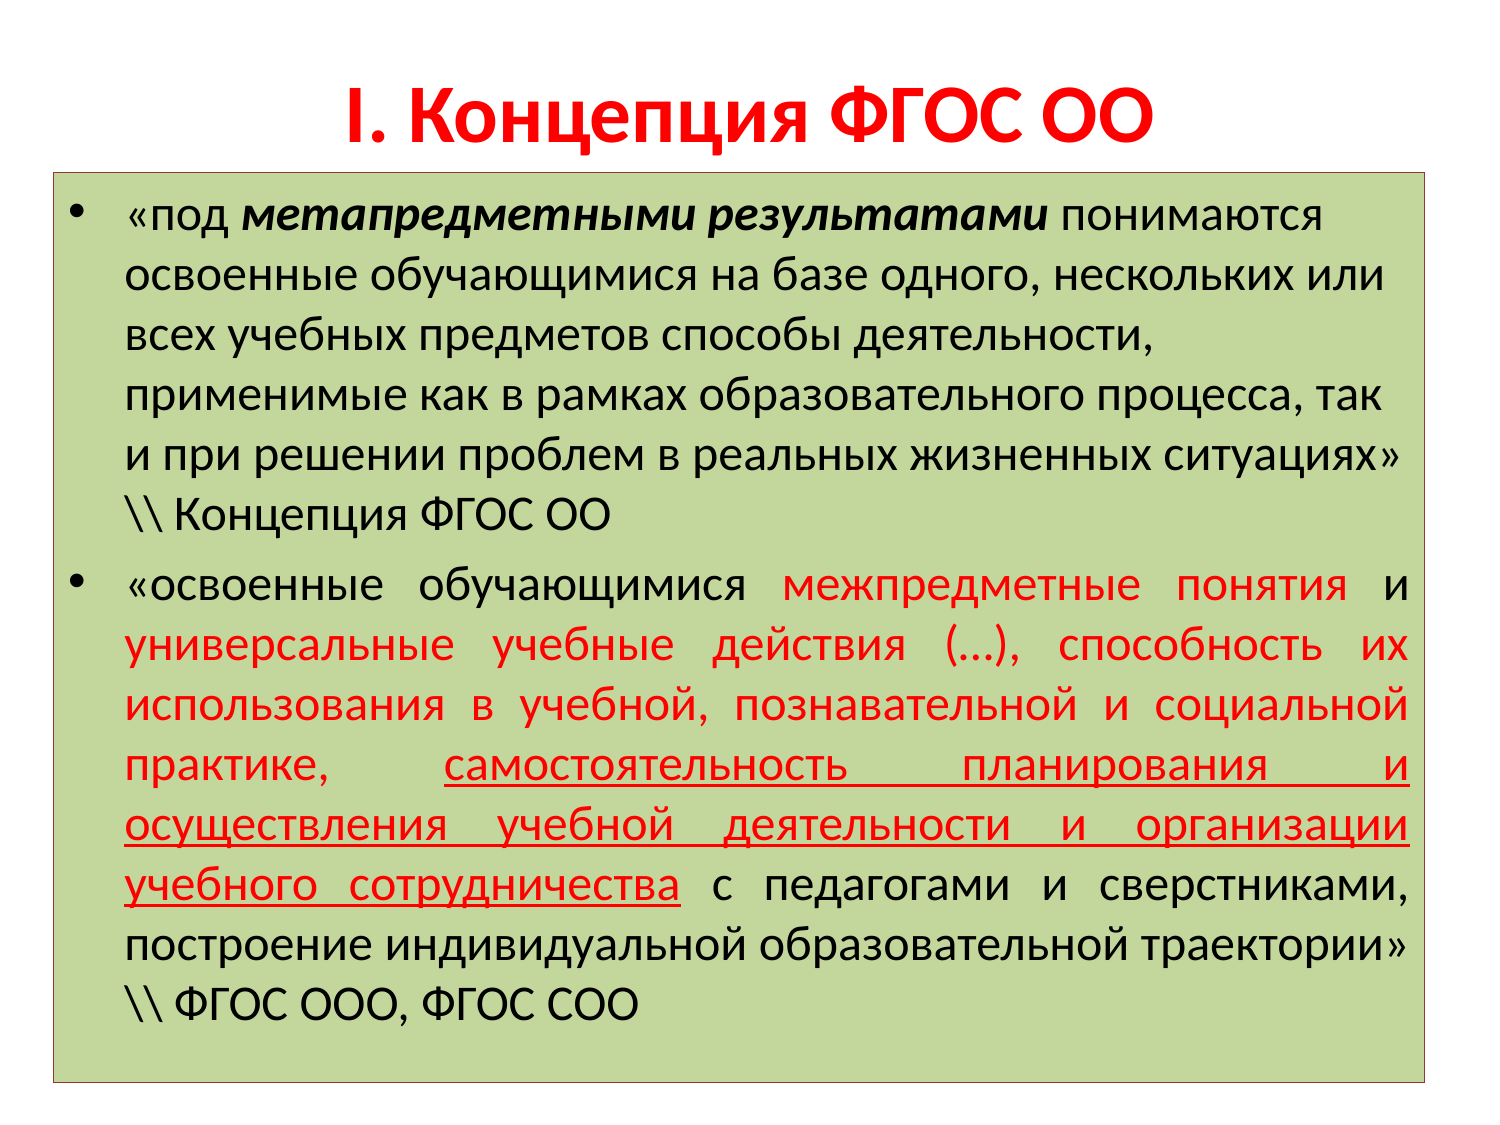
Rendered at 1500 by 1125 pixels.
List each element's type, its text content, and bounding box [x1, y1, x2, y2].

list «под метапредметными результатами понимаются освоенные обучающимися на базе одного, нескольких или всех учебных предметов способы деятельности, применимые как в рамках образовательного процесса, так и при решении проблем в реальных жизненных ситуациях» \\ Концепция ФГОС ОО «освоенные обучающимися межпредметные понятия и универсальные учебные действия (…), способность их использования в учебной, познавательной и социальной практике, самостоятельность планирования и осуществления учебной деятельности и организации учебного сотрудничества с педагогами и сверстниками, построение индивидуальной образовательной траектории» \\ ФГОС ООО, ФГОС СОО [53, 172, 1425, 1083]
title I. Концепция ФГОС ОО [75, 45, 1425, 172]
